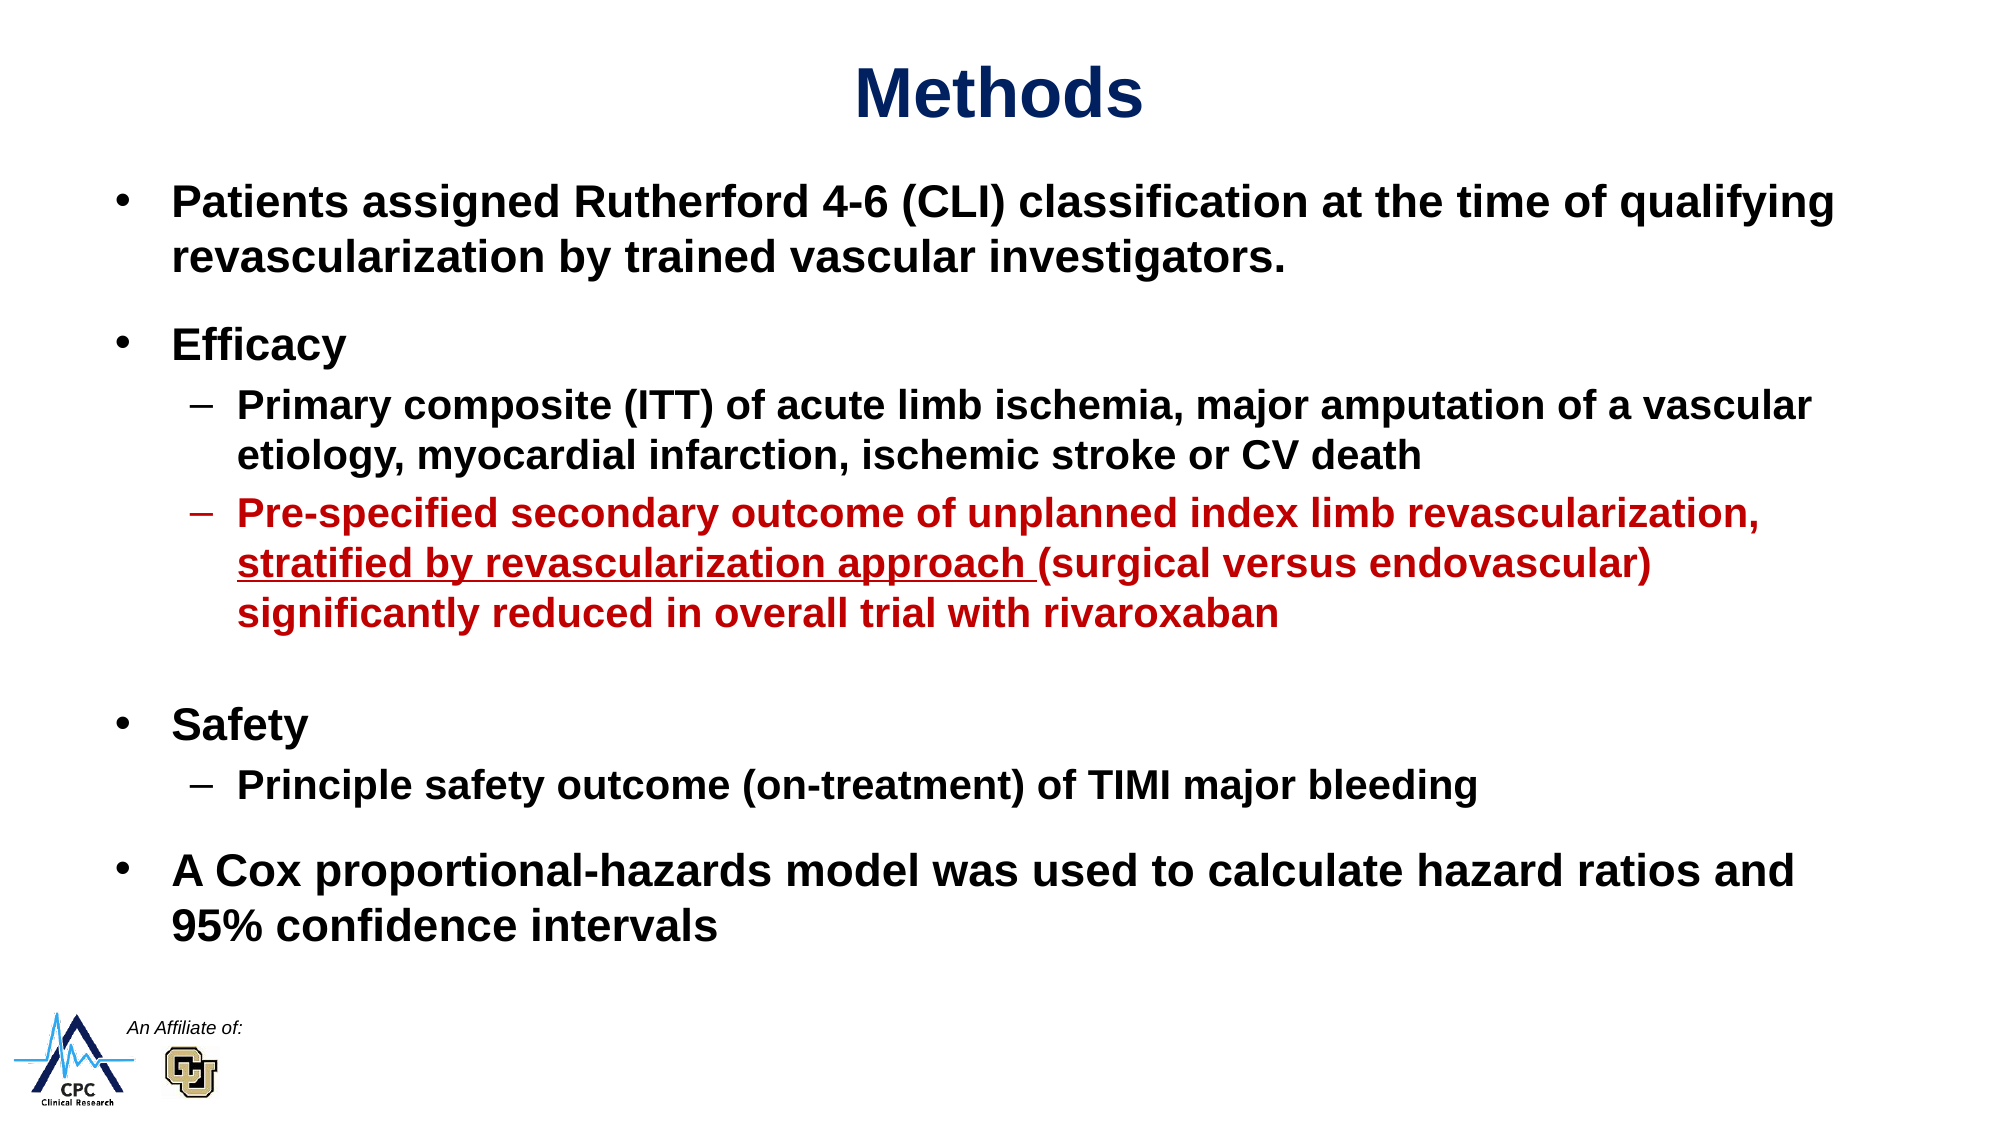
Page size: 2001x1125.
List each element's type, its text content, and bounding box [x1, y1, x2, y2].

title Methods [99, 43, 1900, 136]
picture [161, 1046, 220, 1099]
picture [12, 1004, 136, 1112]
list Patients assigned Rutherford 4-6 (CLI) classification at the time of qualifying revascularization by trained vascular investigators. Efficacy Primary composite (ITT) of acute limb ischemia, major amputation of a vascular etiology, myocardial infarction, ischemic stroke or CV death Pre-specified secondary outcome of unplanned index limb revascularization, stratified by revascularization approach (surgical versus endovascular) significantly reduced in overall trial with rivaroxaban Safety Principle safety outcome (on-treatment) of TIMI major bleeding A Cox proportional-hazards model was used to calculate hazard ratios and 95% confidence intervals [99, 164, 1900, 995]
